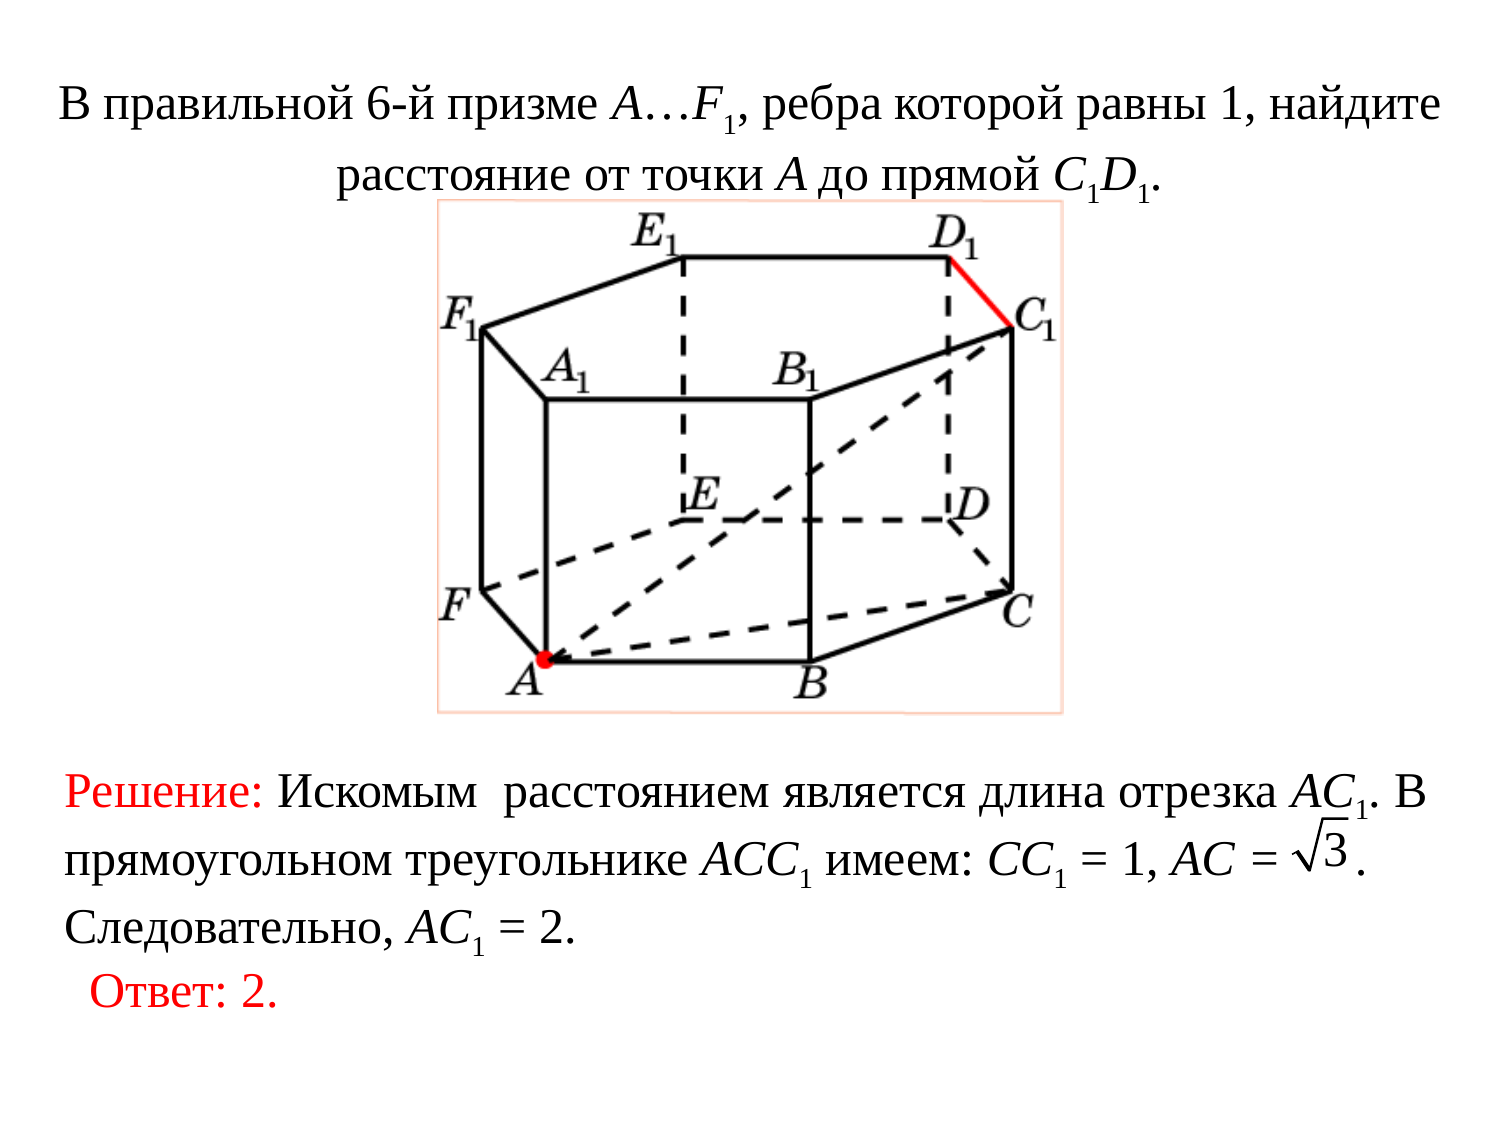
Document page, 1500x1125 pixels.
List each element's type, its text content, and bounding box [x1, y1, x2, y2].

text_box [49, 199, 1500, 1025]
text_box В правильной 6-й призме A…F1, ребра которой равны 1, найдите расстояние от точки A до прямой C1D1. [37, 62, 1463, 217]
